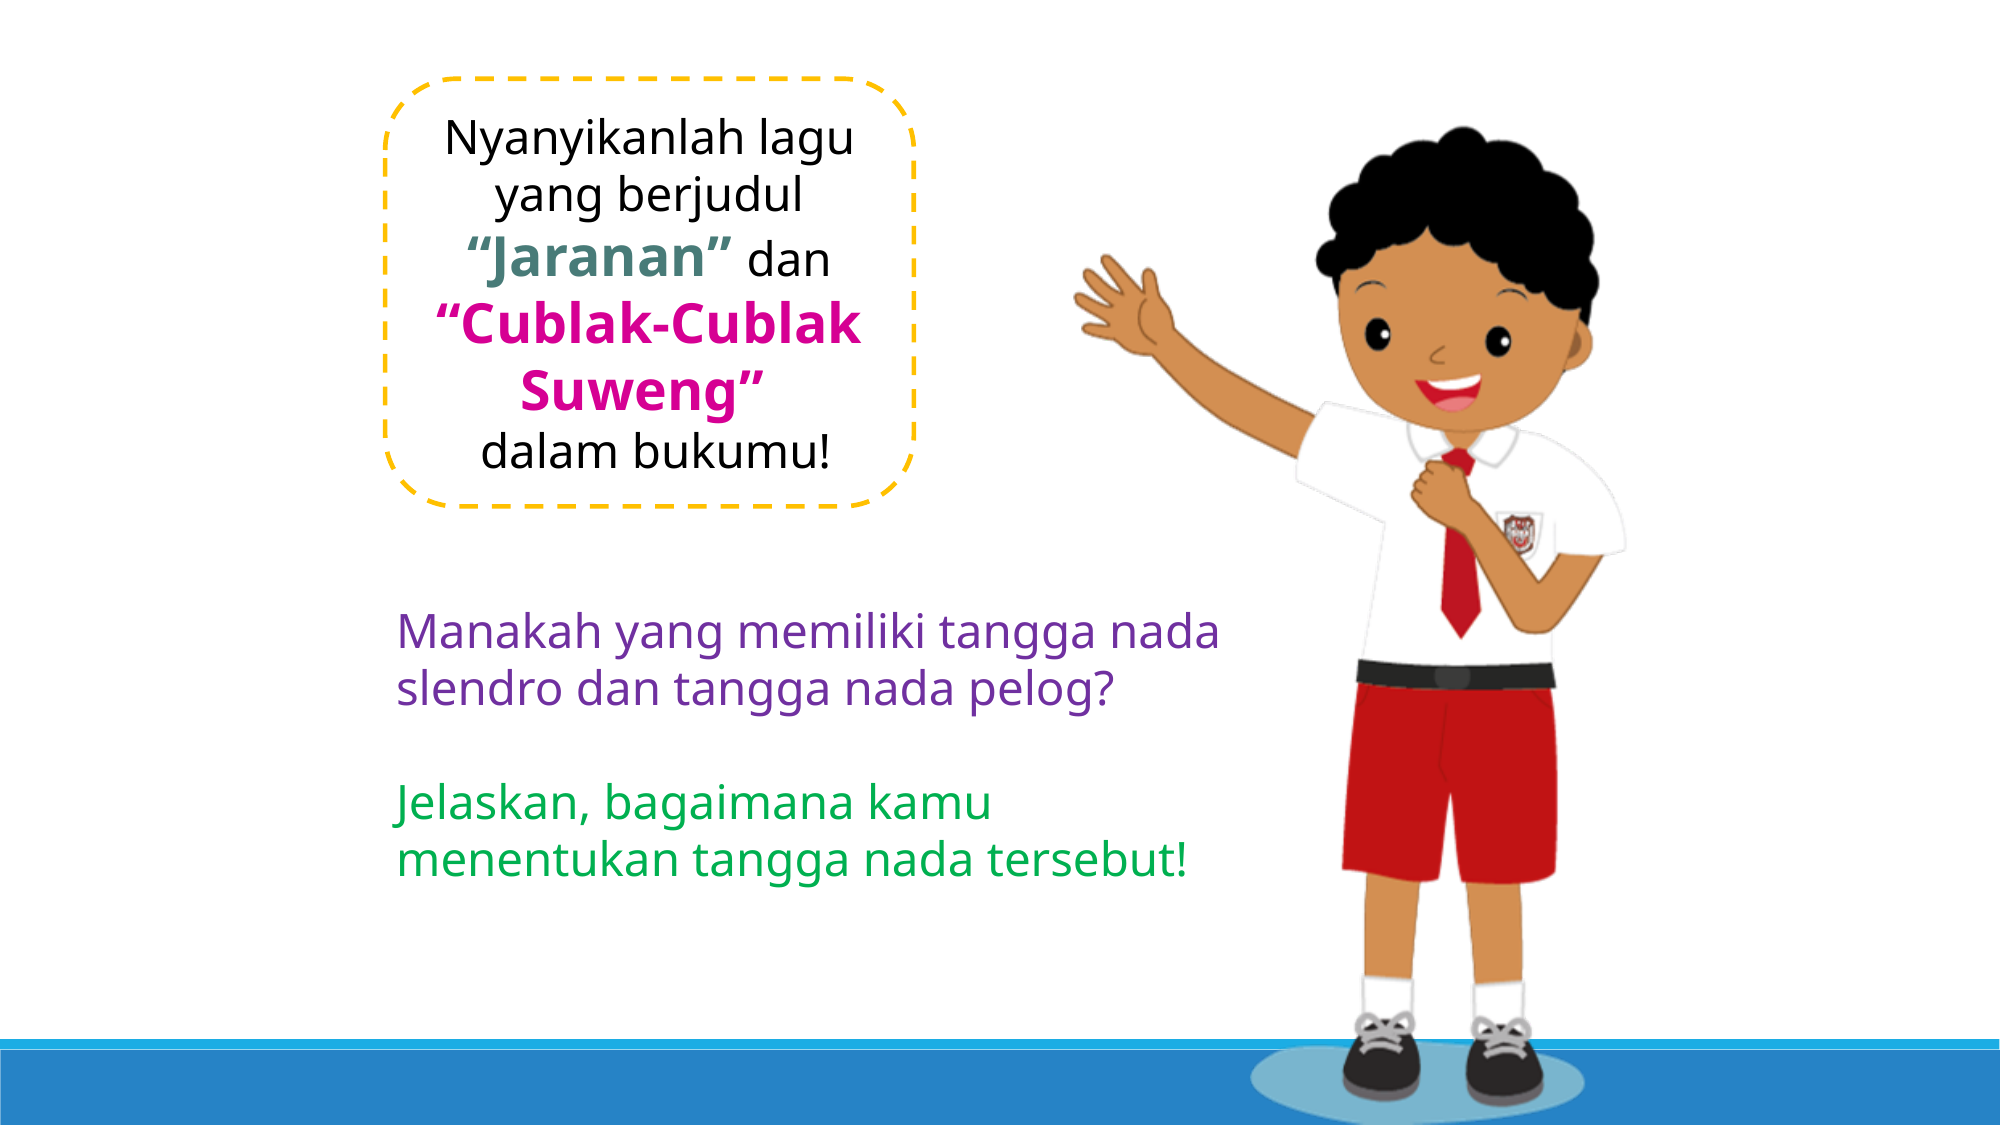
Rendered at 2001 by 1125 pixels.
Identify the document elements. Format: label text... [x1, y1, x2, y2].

text_box Manakah yang memiliki tangga nada slendro dan tangga nada pelog? Jelaskan, bagaimana kamu menentukan tangga nada tersebut! [381, 593, 1053, 894]
picture [1056, 95, 1665, 1125]
text_box Nyanyikanlah lagu yang berjudul “Jaranan” dan “Cublak-Cublak Suweng” dalam bukumu! [385, 78, 914, 507]
